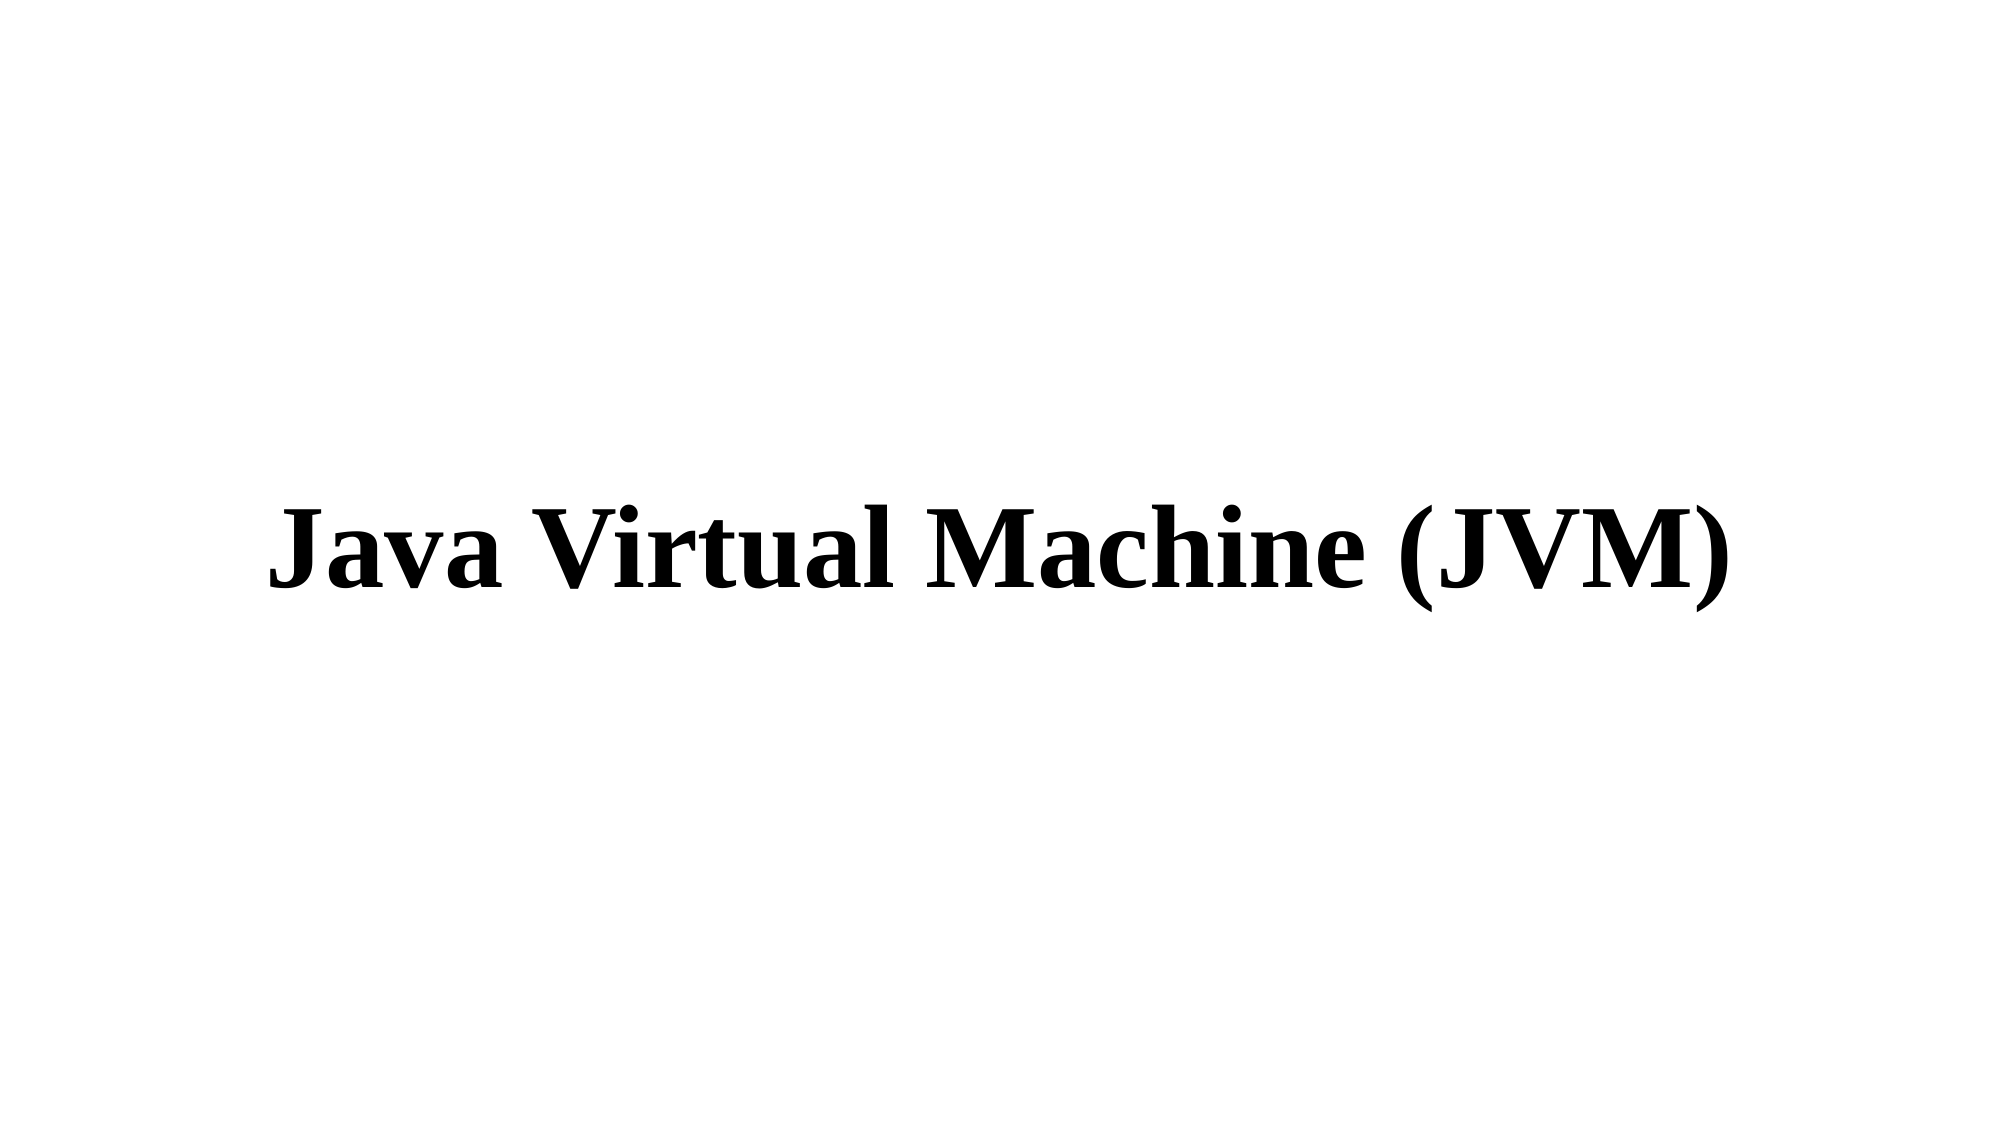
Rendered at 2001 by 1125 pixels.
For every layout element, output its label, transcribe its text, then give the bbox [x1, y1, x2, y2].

title Java Virtual Machine (JVM) [249, 348, 1750, 621]
